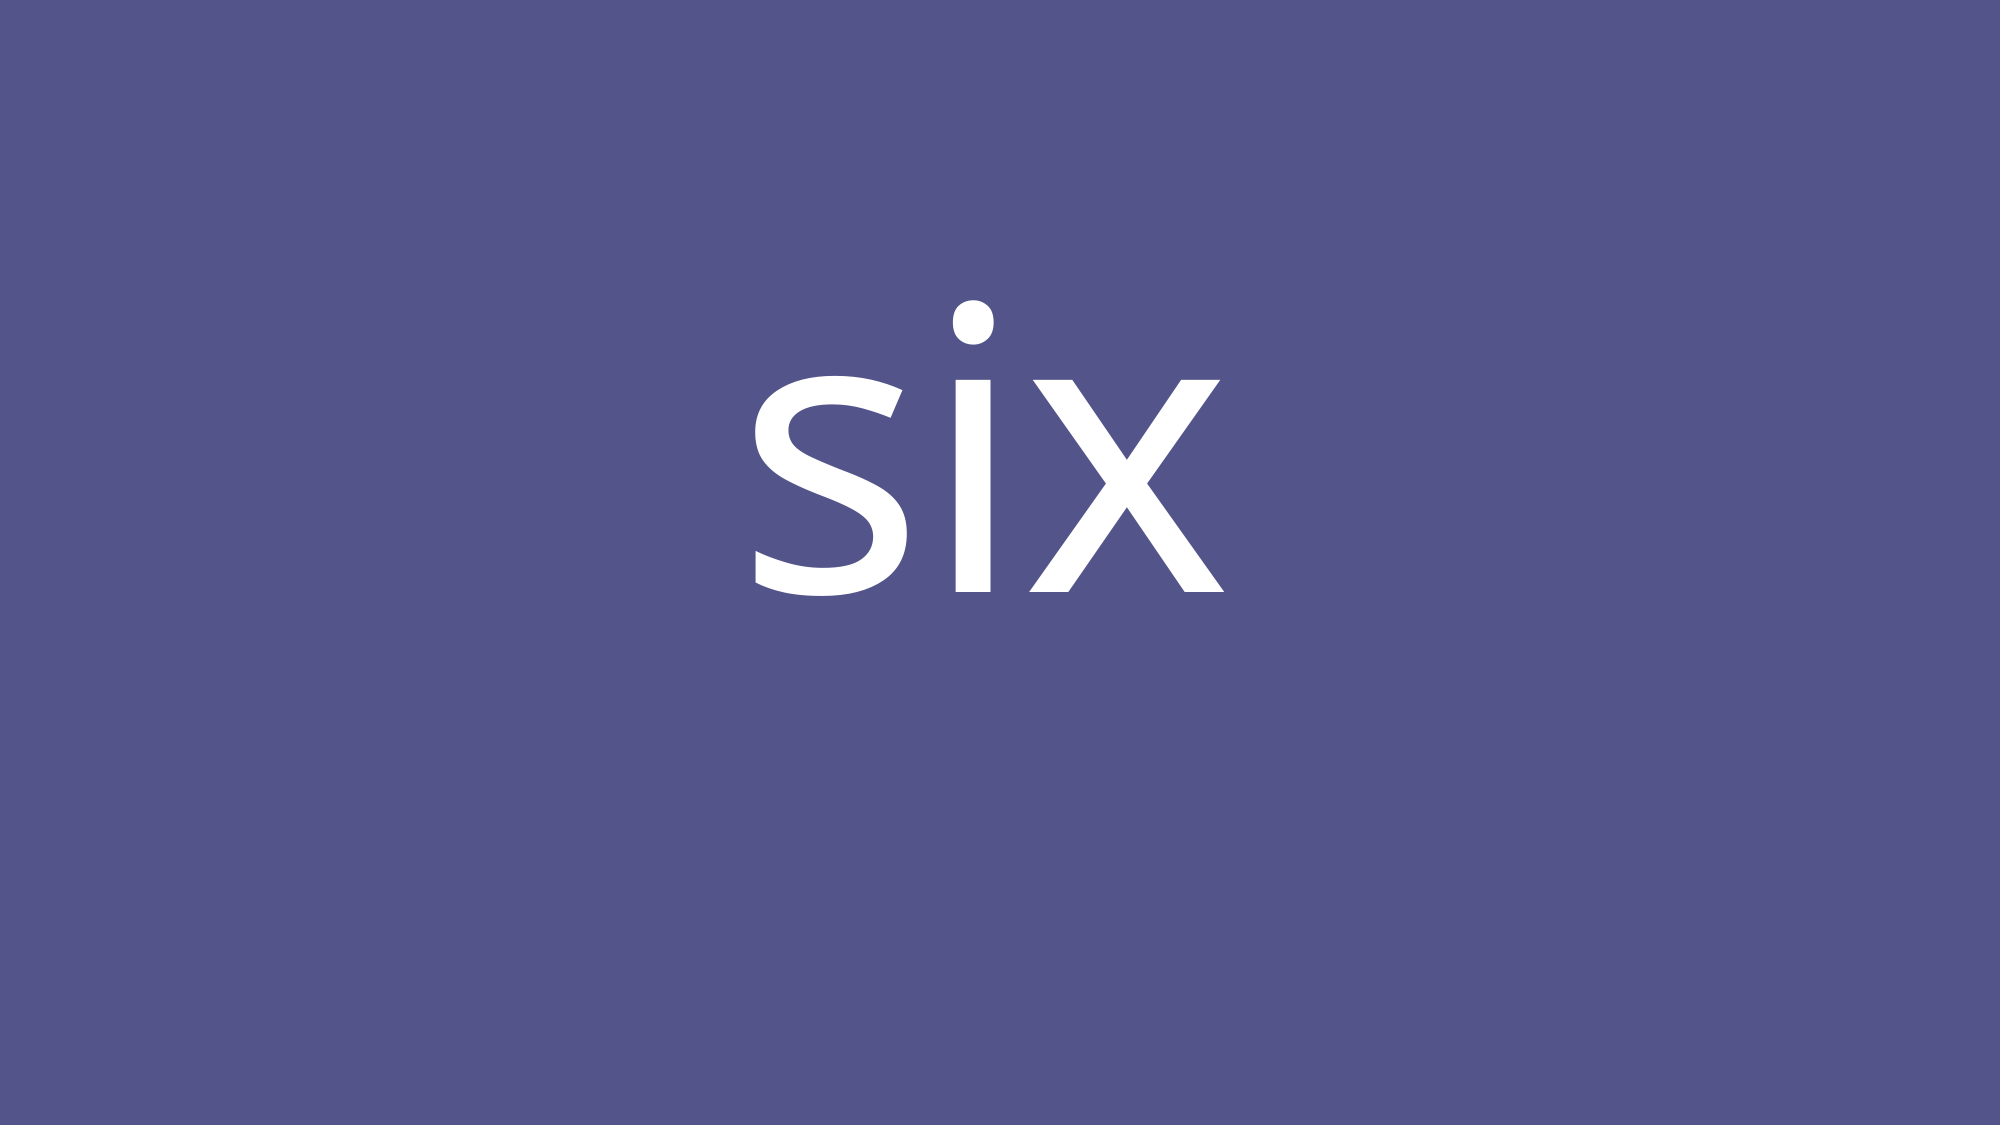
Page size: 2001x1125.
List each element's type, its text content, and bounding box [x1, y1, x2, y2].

title six [98, 126, 1868, 677]
